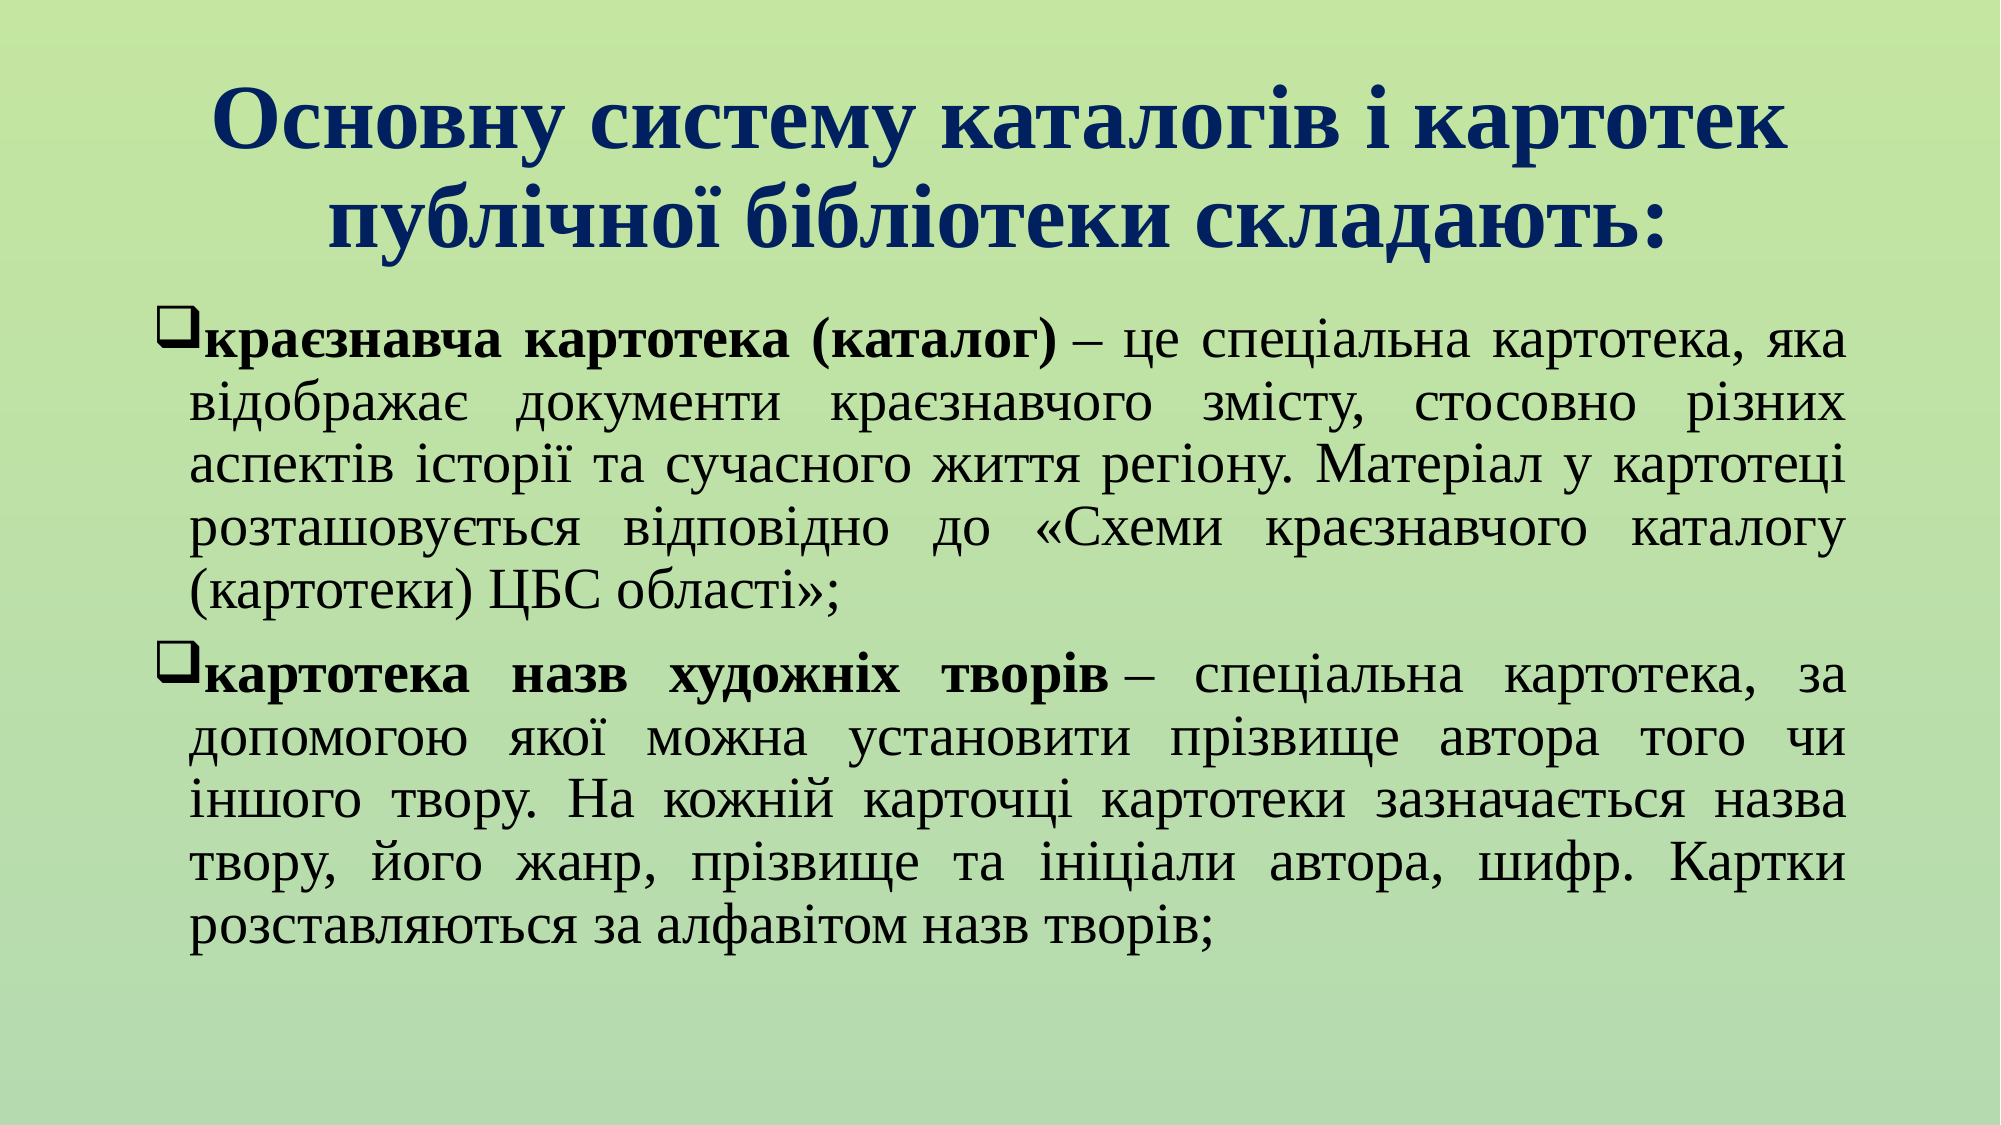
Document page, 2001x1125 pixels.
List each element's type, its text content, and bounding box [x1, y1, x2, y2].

list краєзнавча картотека (каталог) – це спеціальна картотека, яка відображає документи краєзнавчого змісту, стосовно різних аспектів історії та сучасного життя регіону. Матеріал у картотеці розташовується відповідно до «Схеми краєзнавчого каталогу (картотеки) ЦБС області»; картотека назв художніх творів – спеціальна картотека, за допомогою якої можна установити прізвище автора того чи іншого твору. На кожній карточці картотеки зазначається назва твору, його жанр, прізвище та ініціали автора, шифр. Картки розставляються за алфавітом назв творів; [137, 299, 1863, 1014]
title Основну систему каталогів і картотек публічної бібліотеки складають: [137, 59, 1863, 278]
